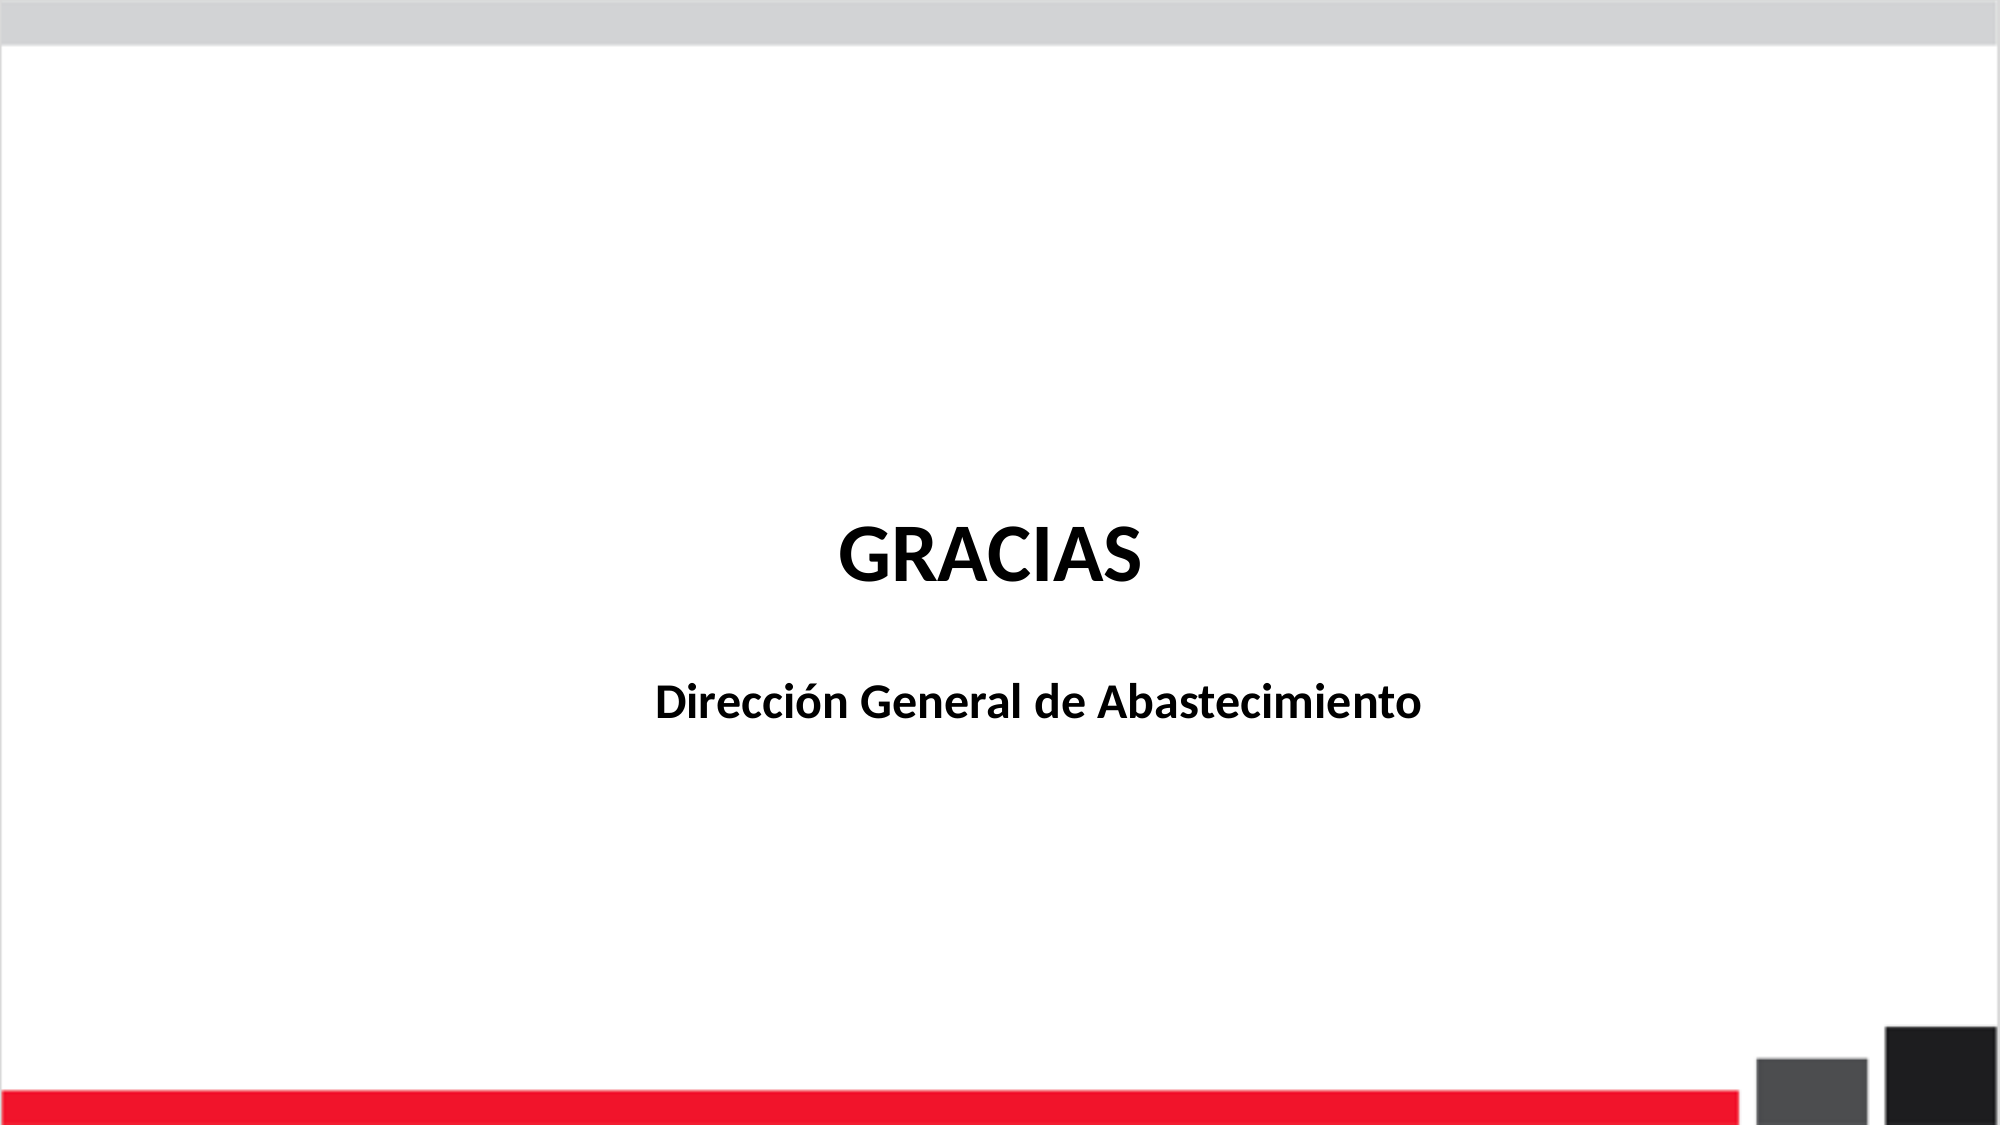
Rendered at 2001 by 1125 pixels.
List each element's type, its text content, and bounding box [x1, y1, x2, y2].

text_box Dirección General de Abastecimiento [640, 661, 1438, 736]
text_box GRACIAS [260, 490, 1721, 605]
picture [0, 0, 2000, 1125]
